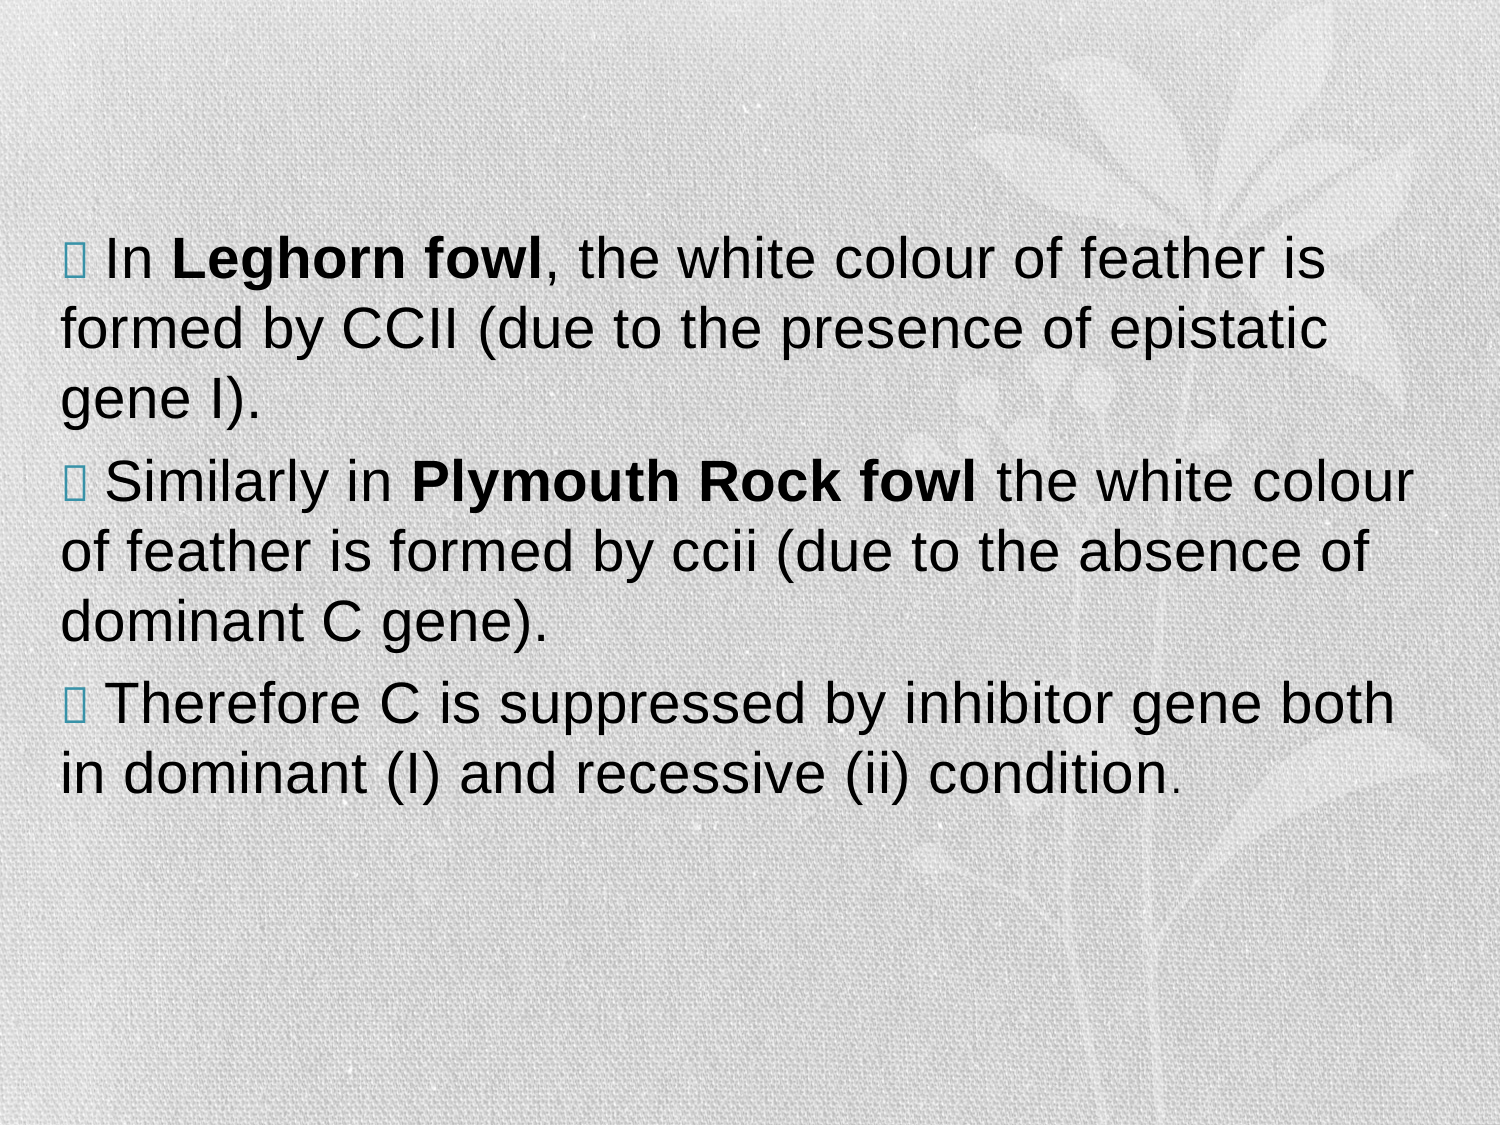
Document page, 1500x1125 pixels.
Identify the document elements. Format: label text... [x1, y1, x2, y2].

list  In Leghorn fowl, the white colour of feather is formed by CCII (due to the presence of epistatic gene I).  Similarly in Plymouth Rock fowl the white colour of feather is formed by ccii (due to the absence of dominant C gene).  Therefore C is suppressed by inhibitor gene both in dominant (I) and recessive (ii) condition. [45, 213, 1455, 1023]
